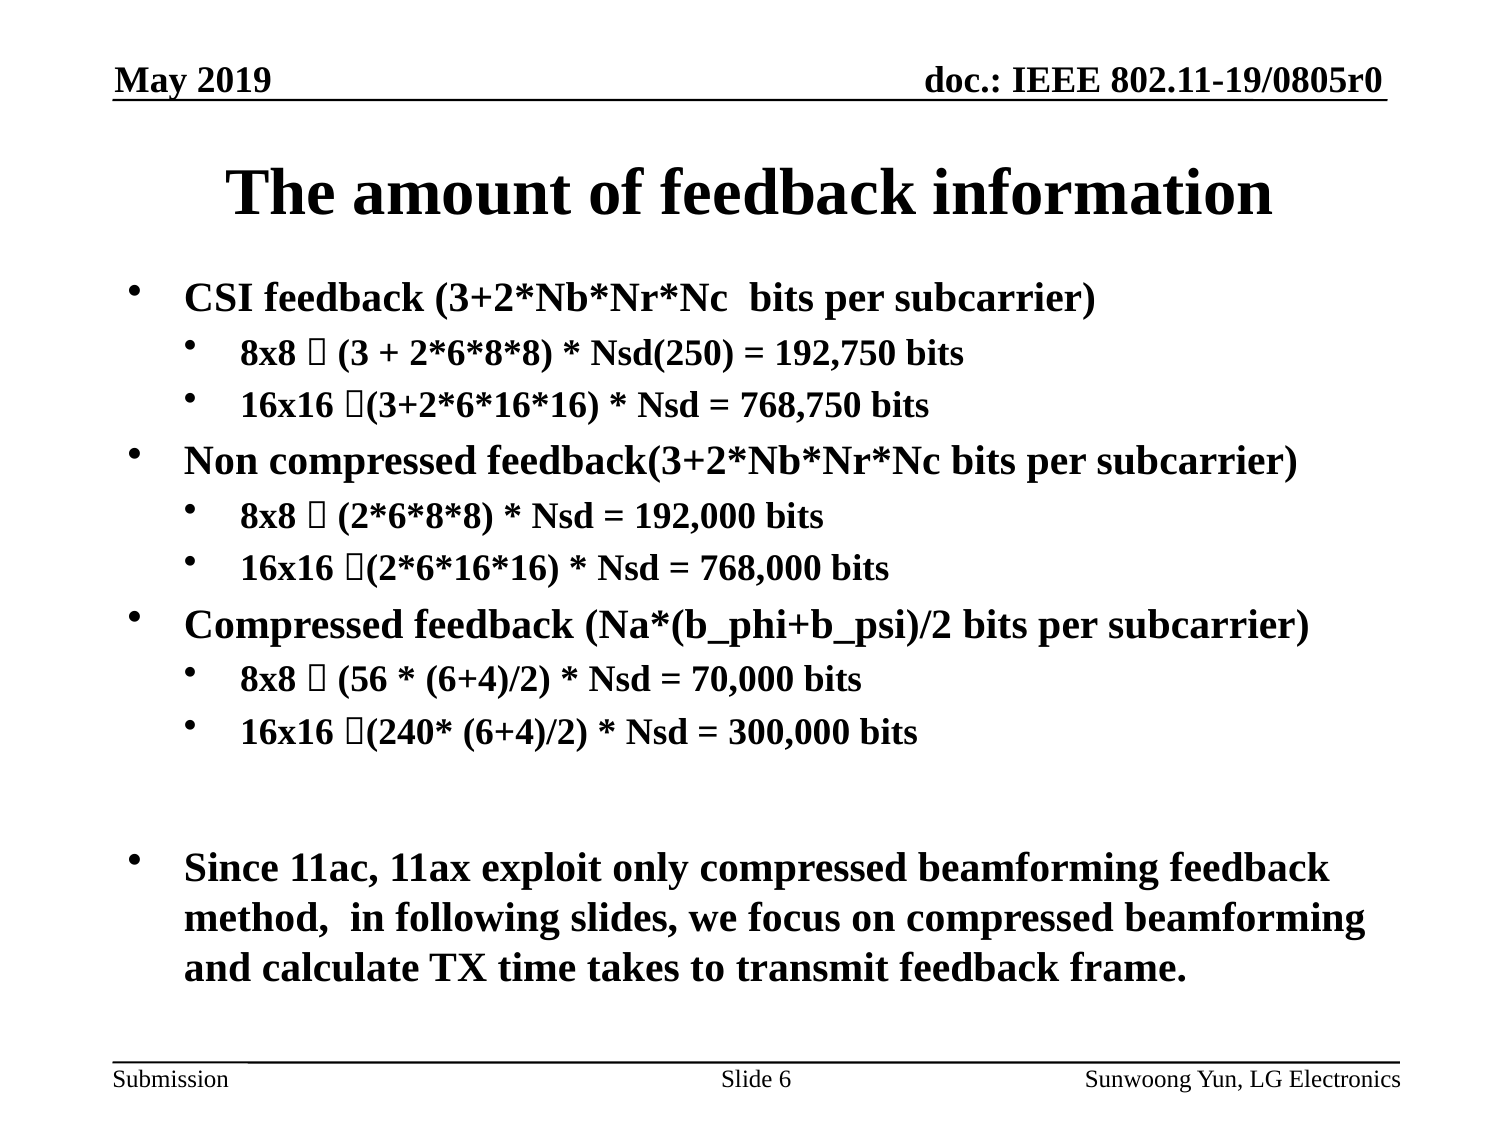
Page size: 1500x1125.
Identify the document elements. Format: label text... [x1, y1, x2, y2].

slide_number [114, 0, 274, 101]
footer Sunwoong Yun, LG Electronics [1080, 1061, 1402, 1093]
title The amount of feedback information [112, 112, 1388, 262]
slide_number Slide 6 [712, 1061, 800, 1093]
list CSI feedback (3+2*Nb*Nr*Nc bits per subcarrier) 8x8  (3 + 2*6*8*8) * Nsd(250) = 192,750 bits 16x16 (3+2*6*16*16) * Nsd = 768,750 bits Non compressed feedback(3+2*Nb*Nr*Nc bits per subcarrier) 8x8  (2*6*8*8) * Nsd = 192,000 bits 16x16 (2*6*16*16) * Nsd = 768,000 bits Compressed feedback (Na*(b_phi+b_psi)/2 bits per subcarrier) 8x8  (56 * (6+4)/2) * Nsd = 70,000 bits 16x16 (240* (6+4)/2) * Nsd = 300,000 bits Since 11ac, 11ax exploit only compressed beamforming feedback method, in following slides, we focus on compressed beamforming and calculate TX time takes to transmit feedback frame. [112, 262, 1450, 975]
